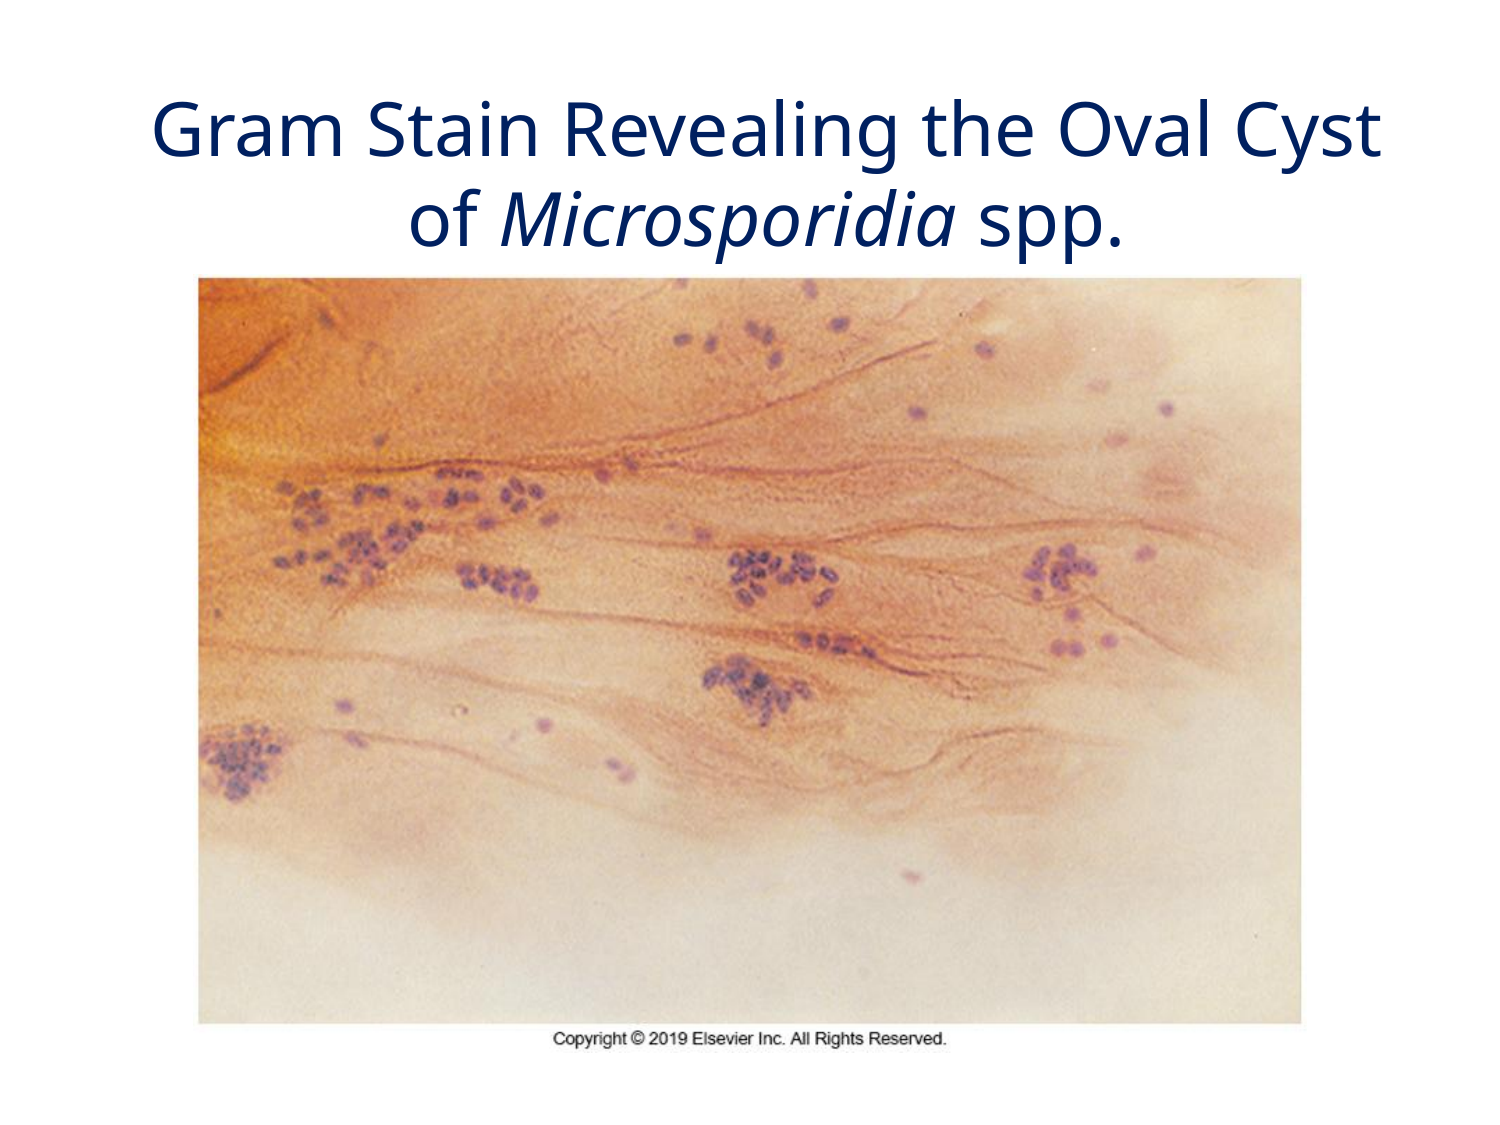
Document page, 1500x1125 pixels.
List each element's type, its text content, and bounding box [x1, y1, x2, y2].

title Gram Stain Revealing the Oval Cyst of Microsporidia spp. [129, 15, 1405, 328]
picture [193, 274, 1307, 1053]
